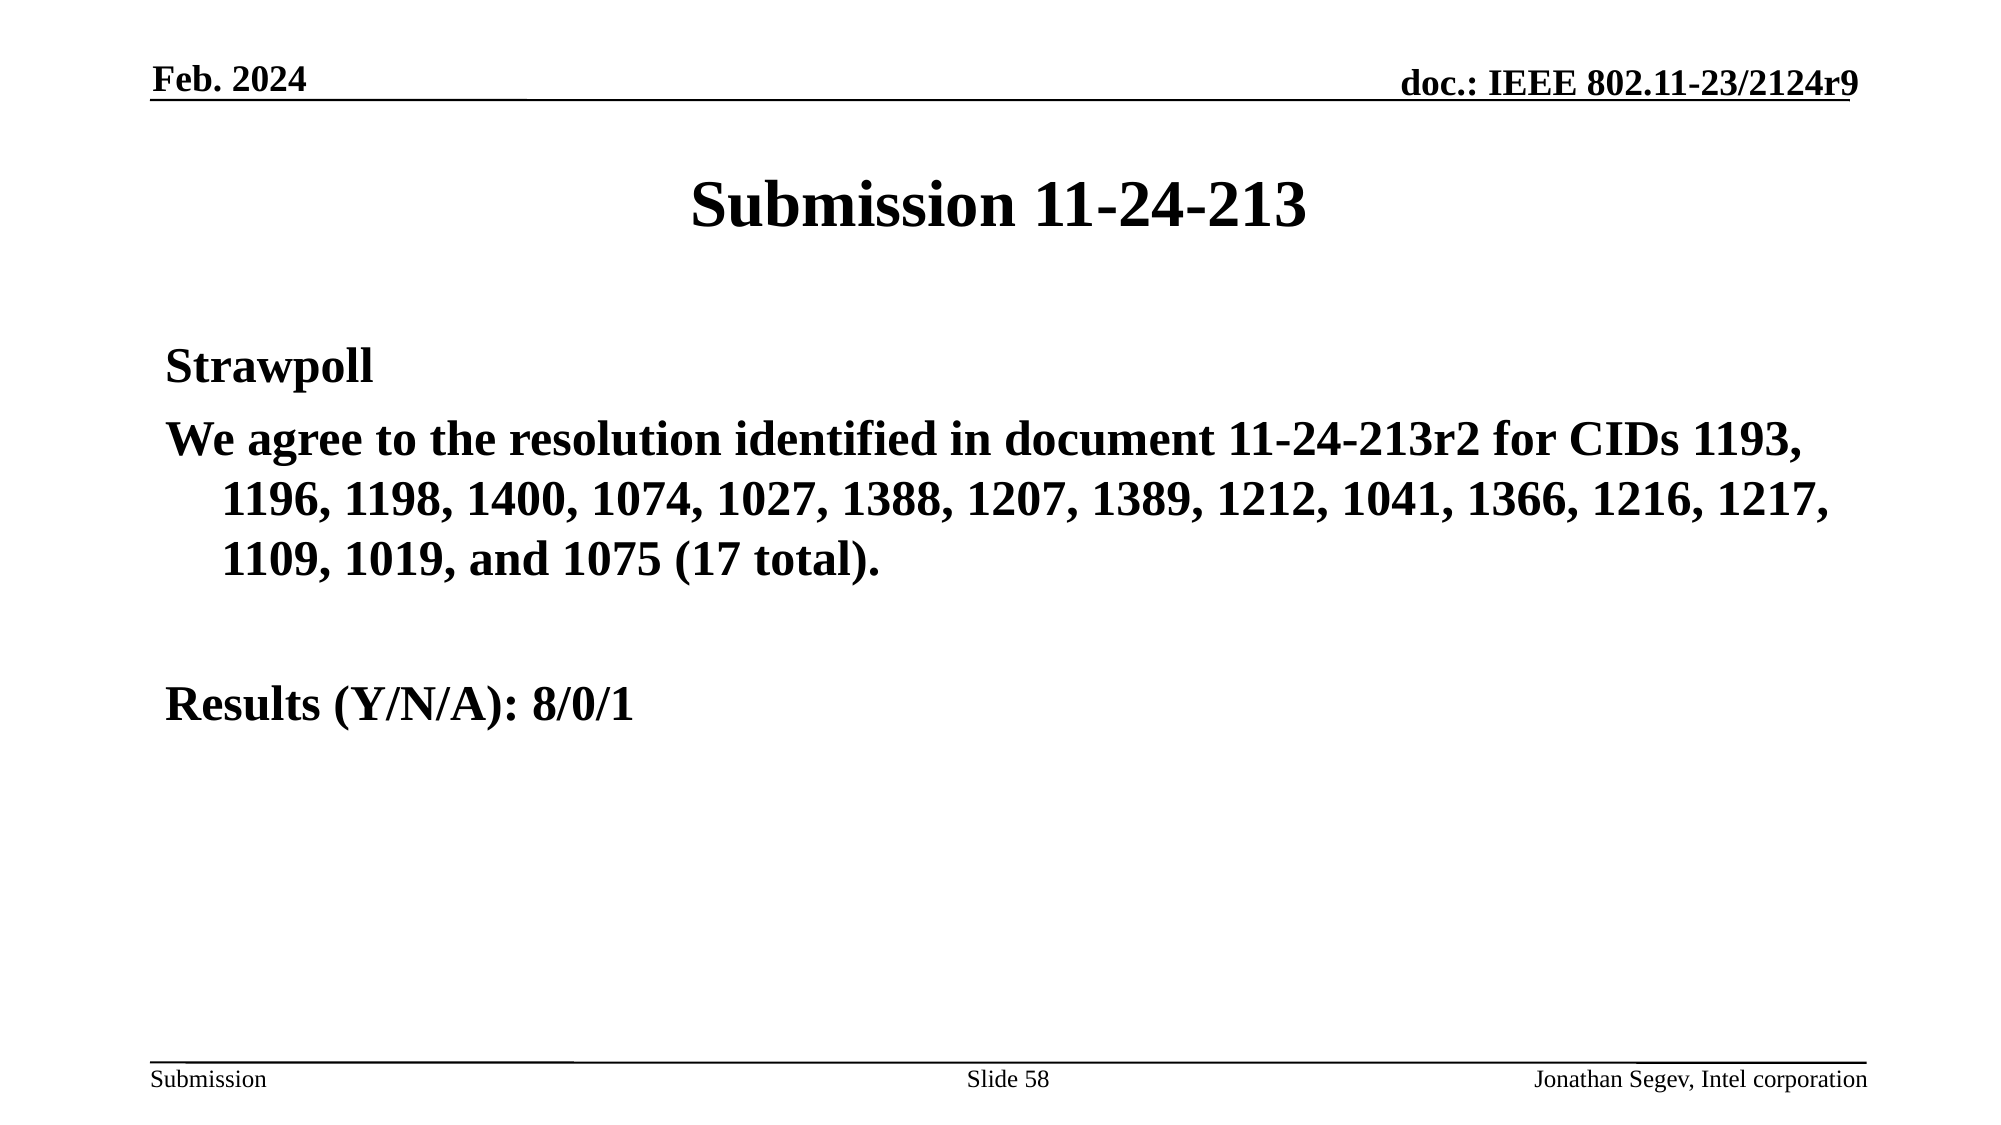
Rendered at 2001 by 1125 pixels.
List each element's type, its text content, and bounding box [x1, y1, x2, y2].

title Submission 11-24-213 [149, 112, 1850, 288]
list Strawpoll We agree to the resolution identified in document 11-24-213r2 for CIDs 1193, 1196, 1198, 1400, 1074, 1027, 1388, 1207, 1389, 1212, 1041, 1366, 1216, 1217, 1109, 1019, and 1075 (17 total). Results (Y/N/A): 8/0/1 [149, 324, 1850, 1000]
slide_number Slide 58 [950, 1061, 1067, 1123]
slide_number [152, 54, 563, 100]
footer Jonathan Segev, Intel corporation [1171, 1061, 1869, 1093]
